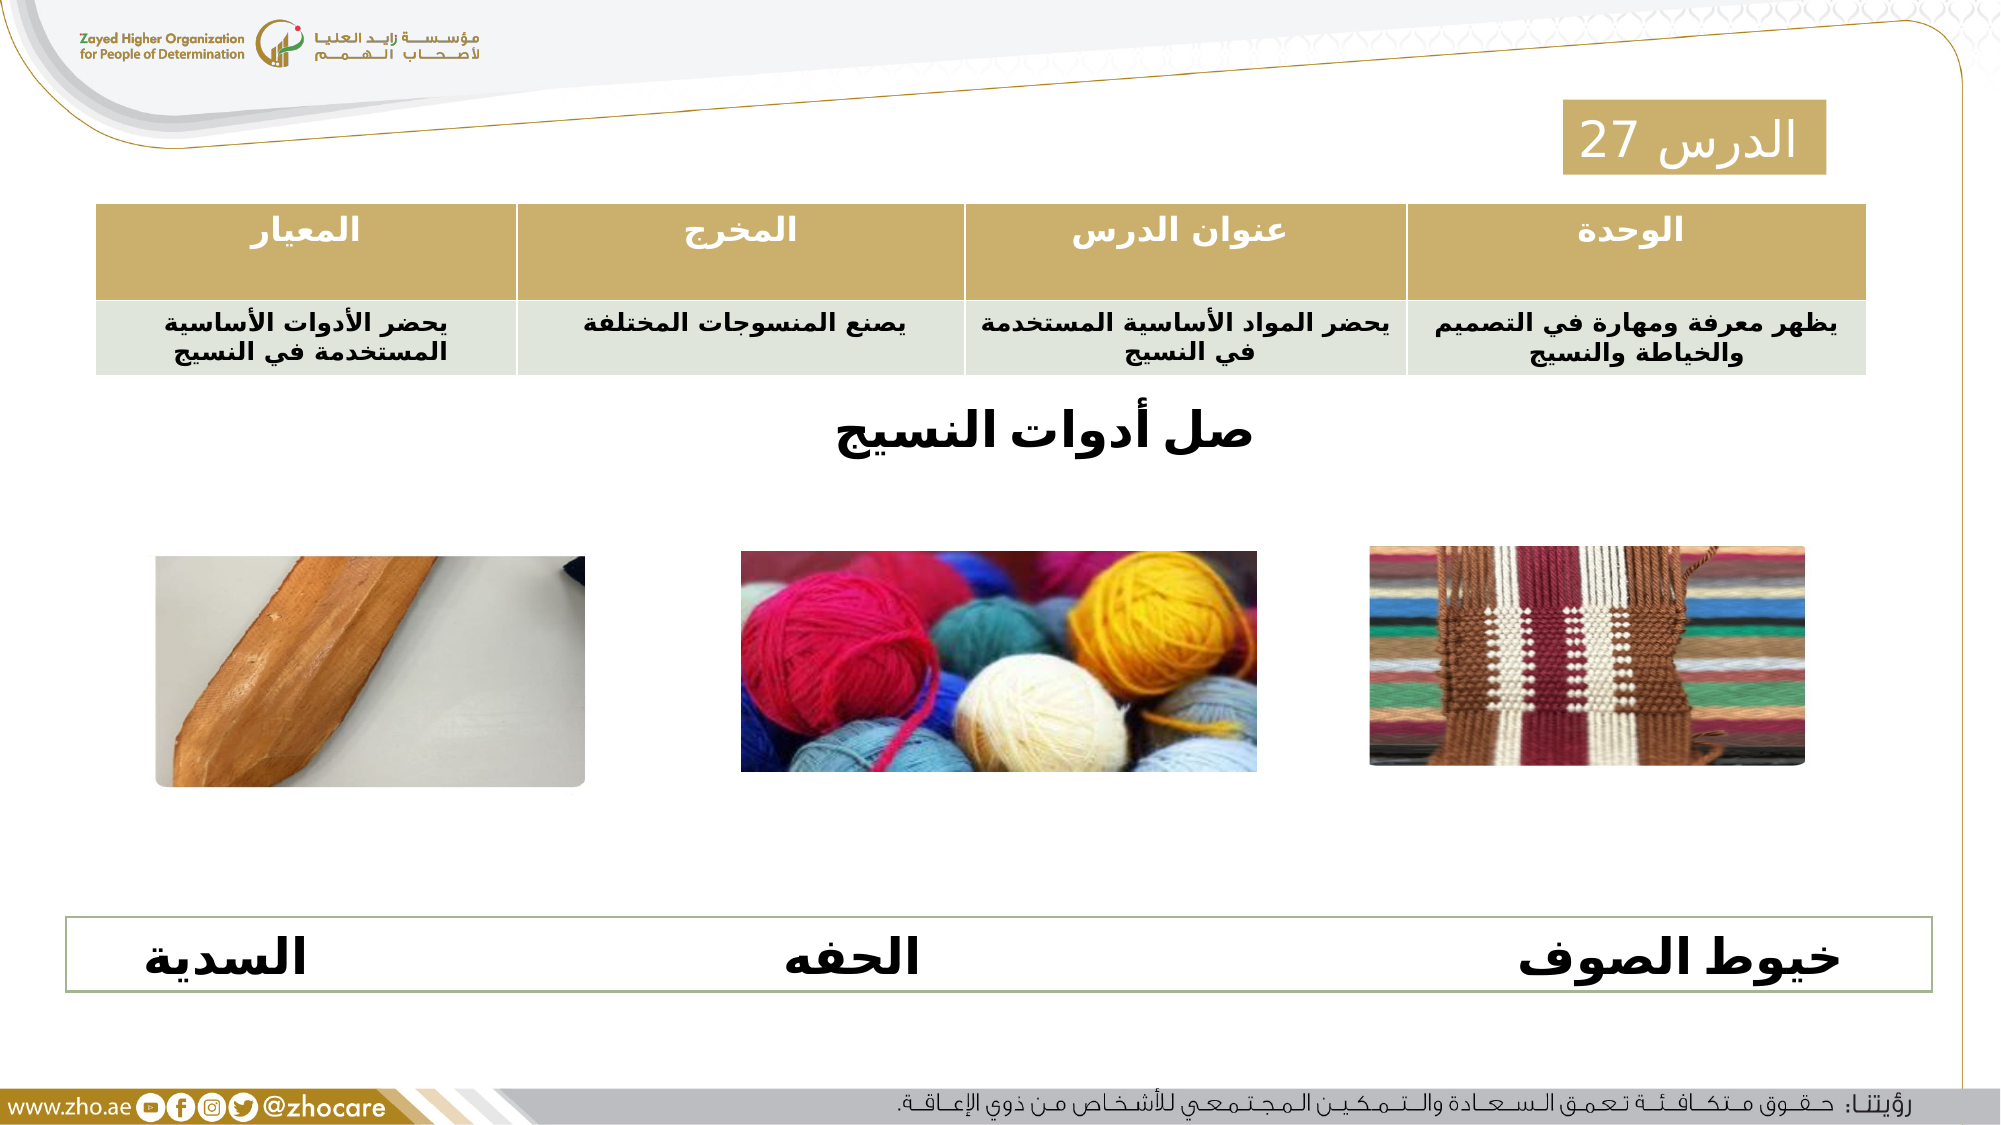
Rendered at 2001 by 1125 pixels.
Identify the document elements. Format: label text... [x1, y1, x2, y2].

table_cell يظهر معرفة ومهارة في التصميم والخياطة والنسيج [1408, 301, 1866, 375]
picture [0, 0, 2001, 1125]
text_box الدرس 27 [1561, 98, 1828, 177]
text_box صل أدوات النسيج [497, 390, 1604, 466]
text_box خيوط الصوف الحفه السدية [66, 916, 1933, 992]
table_header المخرج [518, 204, 964, 300]
table_cell يحضر الأدوات الأساسية المستخدمة في النسيج [96, 301, 516, 375]
table_header عنوان الدرس [966, 204, 1406, 300]
table_cell يصنع المنسوجات المختلفة [518, 301, 964, 375]
table_header المعيار [96, 204, 516, 300]
table_cell يحضر المواد الأساسية المستخدمة في النسيج [966, 301, 1406, 375]
table_header الوحدة [1408, 204, 1866, 300]
